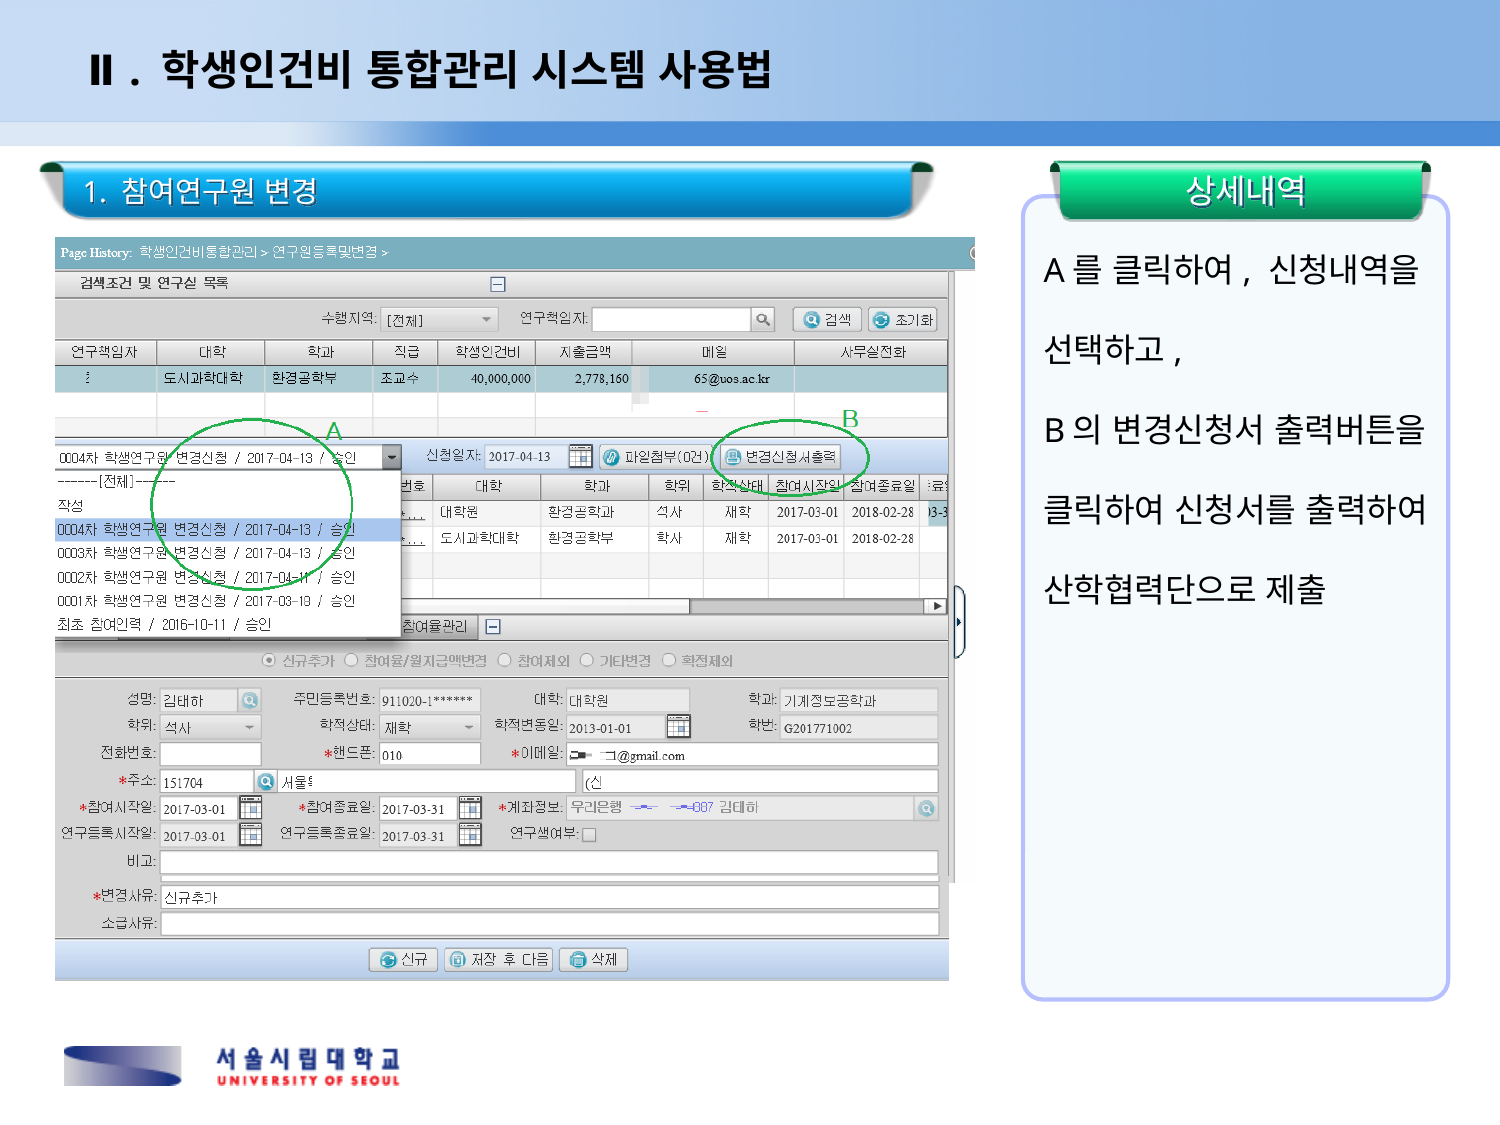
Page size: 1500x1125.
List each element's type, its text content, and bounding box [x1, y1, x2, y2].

text_box A를 클릭하여, 신청내역을 선택하고, B의 변경신청서 출력버튼을 클릭하여 신청서를 출력하여 산학협력단으로 제출 [1022, 200, 1449, 1000]
picture [0, 0, 1500, 1125]
title Ⅱ. 학생인건비 통합관리 시스템 사용법 [76, 18, 1412, 126]
